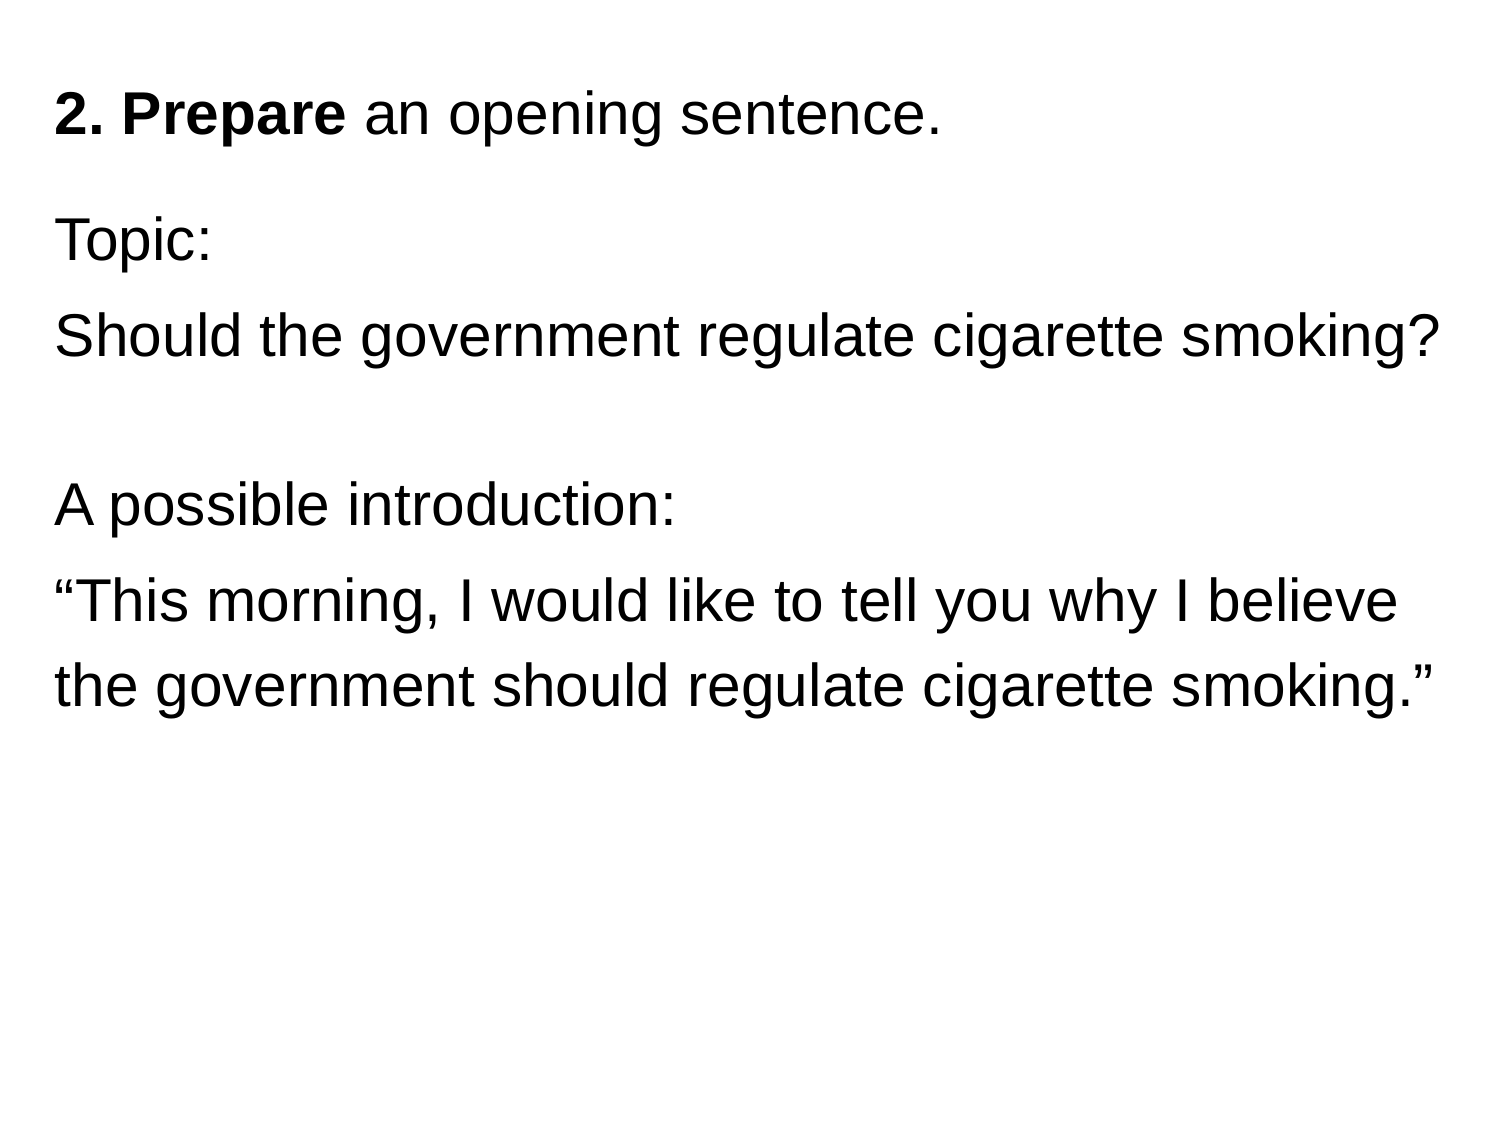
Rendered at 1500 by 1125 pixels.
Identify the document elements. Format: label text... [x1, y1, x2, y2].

text_box 2. Prepare an opening sentence. Topic: Should the government regulate cigarette smoking? A possible introduction: “This morning, I would like to tell you why I believe the government should regulate cigarette smoking.” [41, 67, 1470, 1047]
